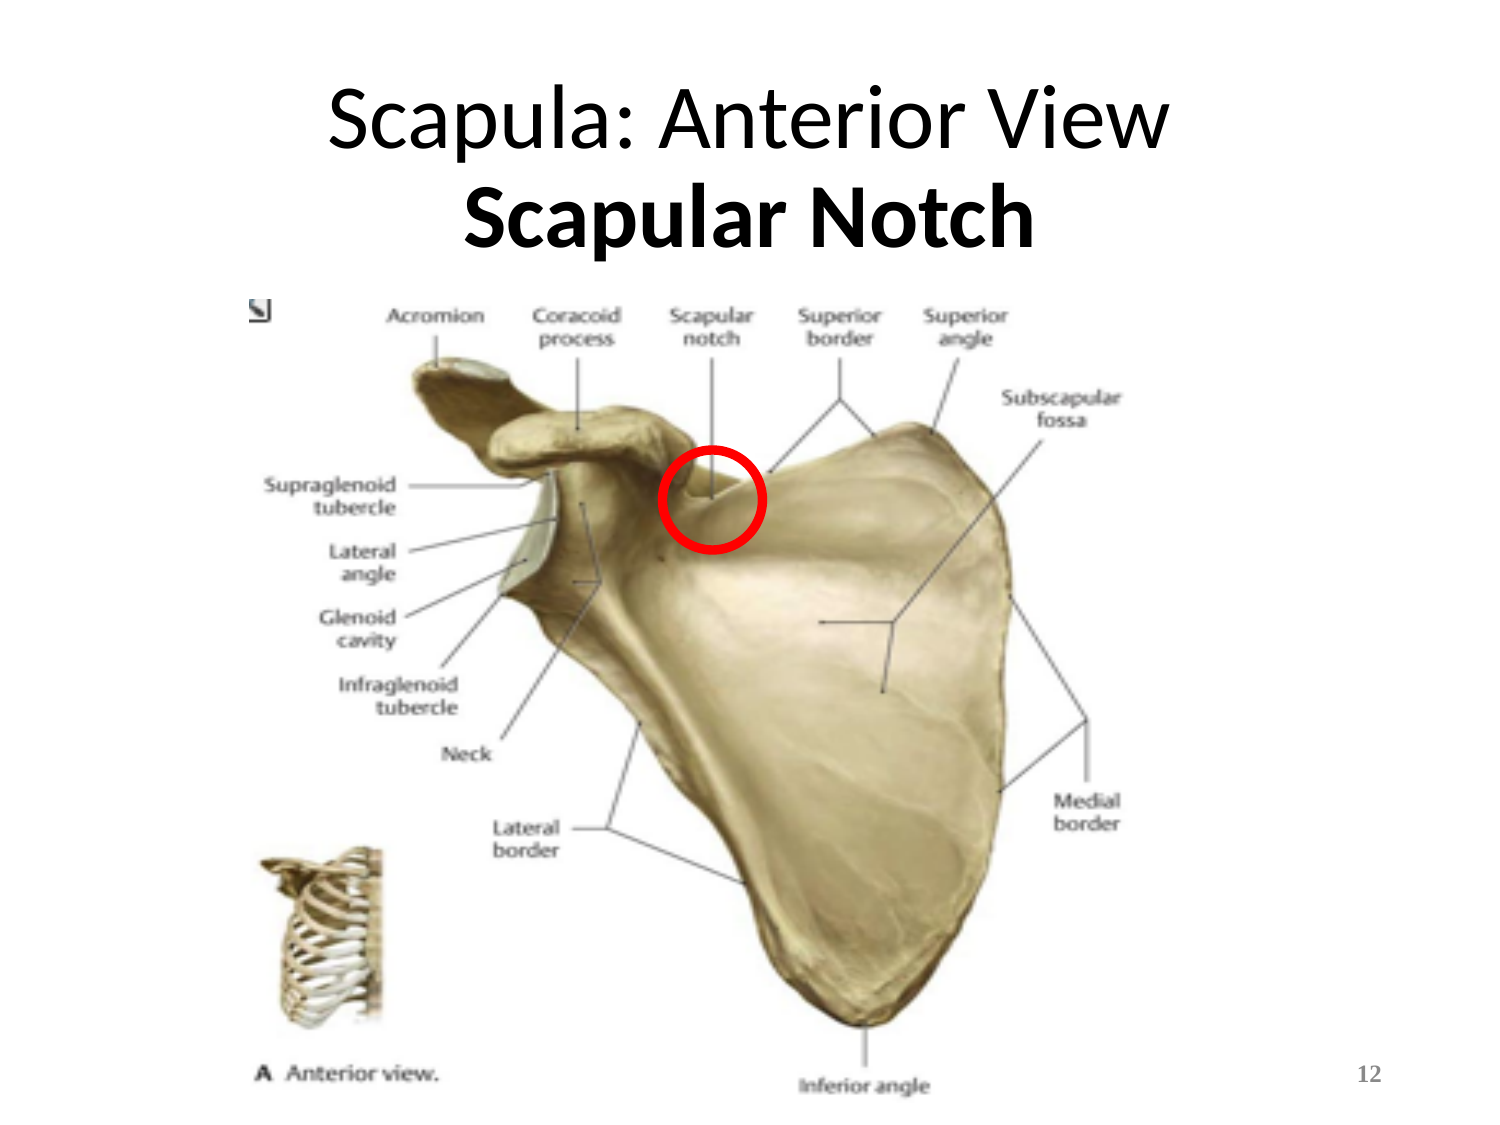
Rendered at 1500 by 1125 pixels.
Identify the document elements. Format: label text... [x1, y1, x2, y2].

title Scapula: Anterior View Scapular Notch [103, 59, 1397, 278]
text_box ‹#› [1204, 1042, 1397, 1103]
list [249, 299, 1201, 1103]
